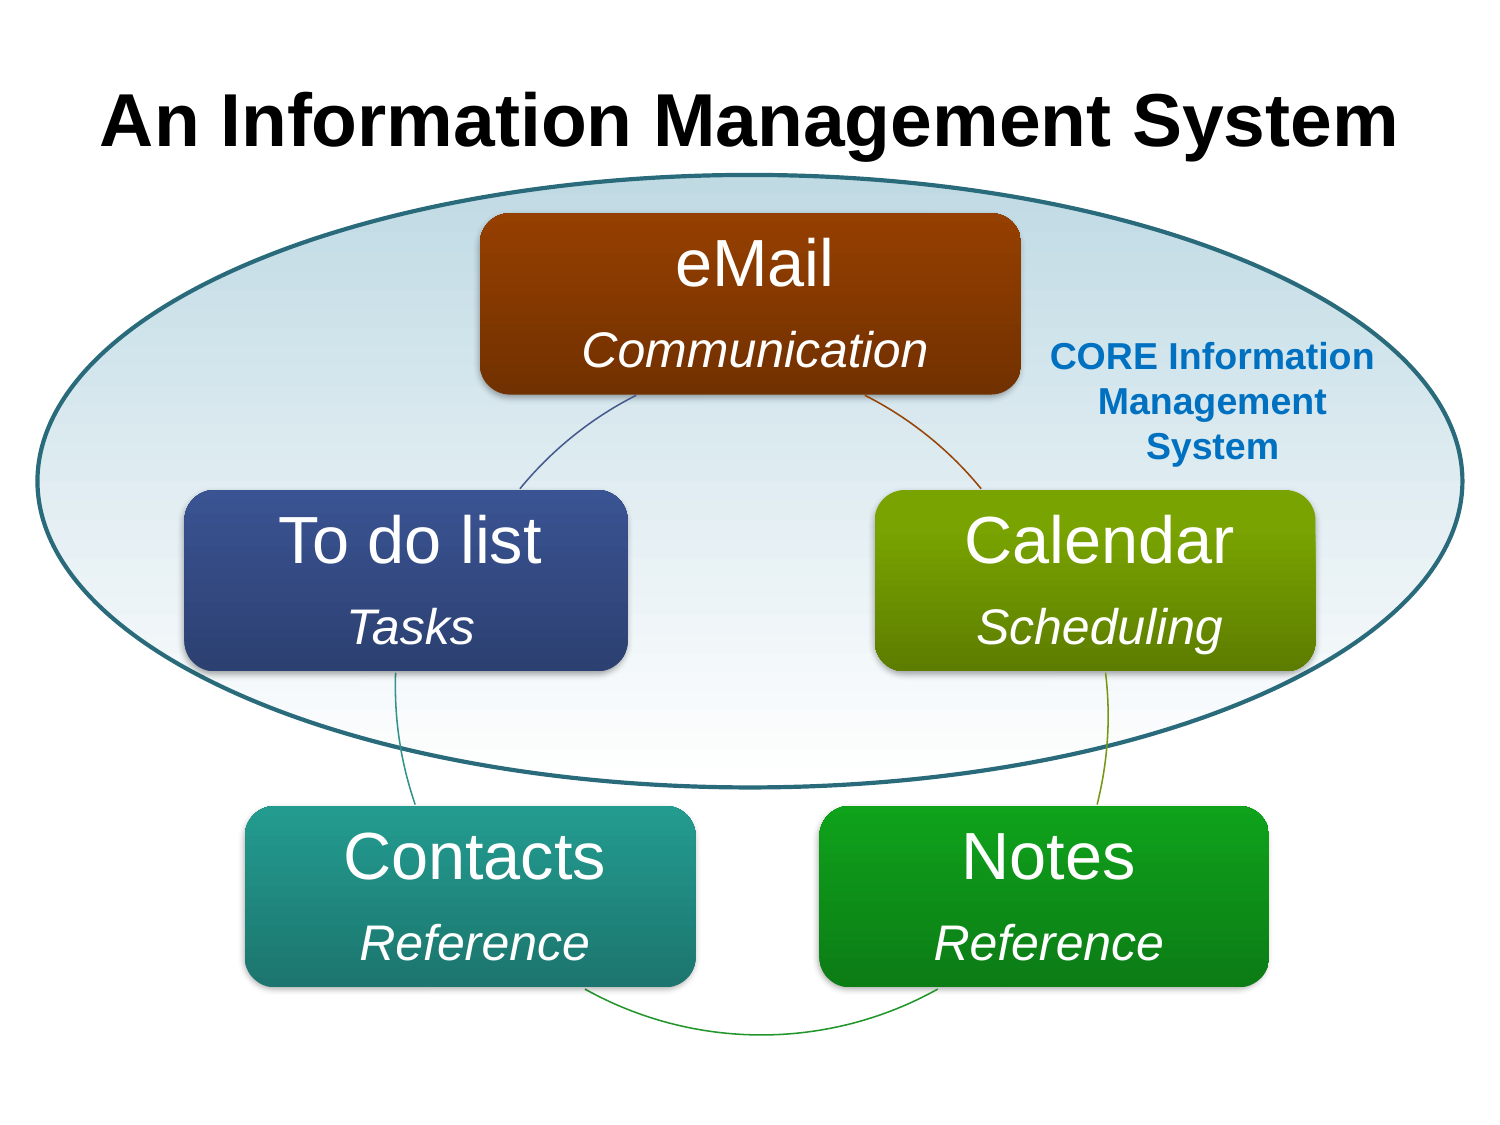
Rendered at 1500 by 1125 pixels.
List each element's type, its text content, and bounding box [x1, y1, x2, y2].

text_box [74, 212, 1426, 1063]
text_box [409, 188, 1091, 210]
title An Information Management System [74, 44, 1426, 188]
text_box [1429, 384, 1465, 578]
text_box [35, 387, 69, 575]
